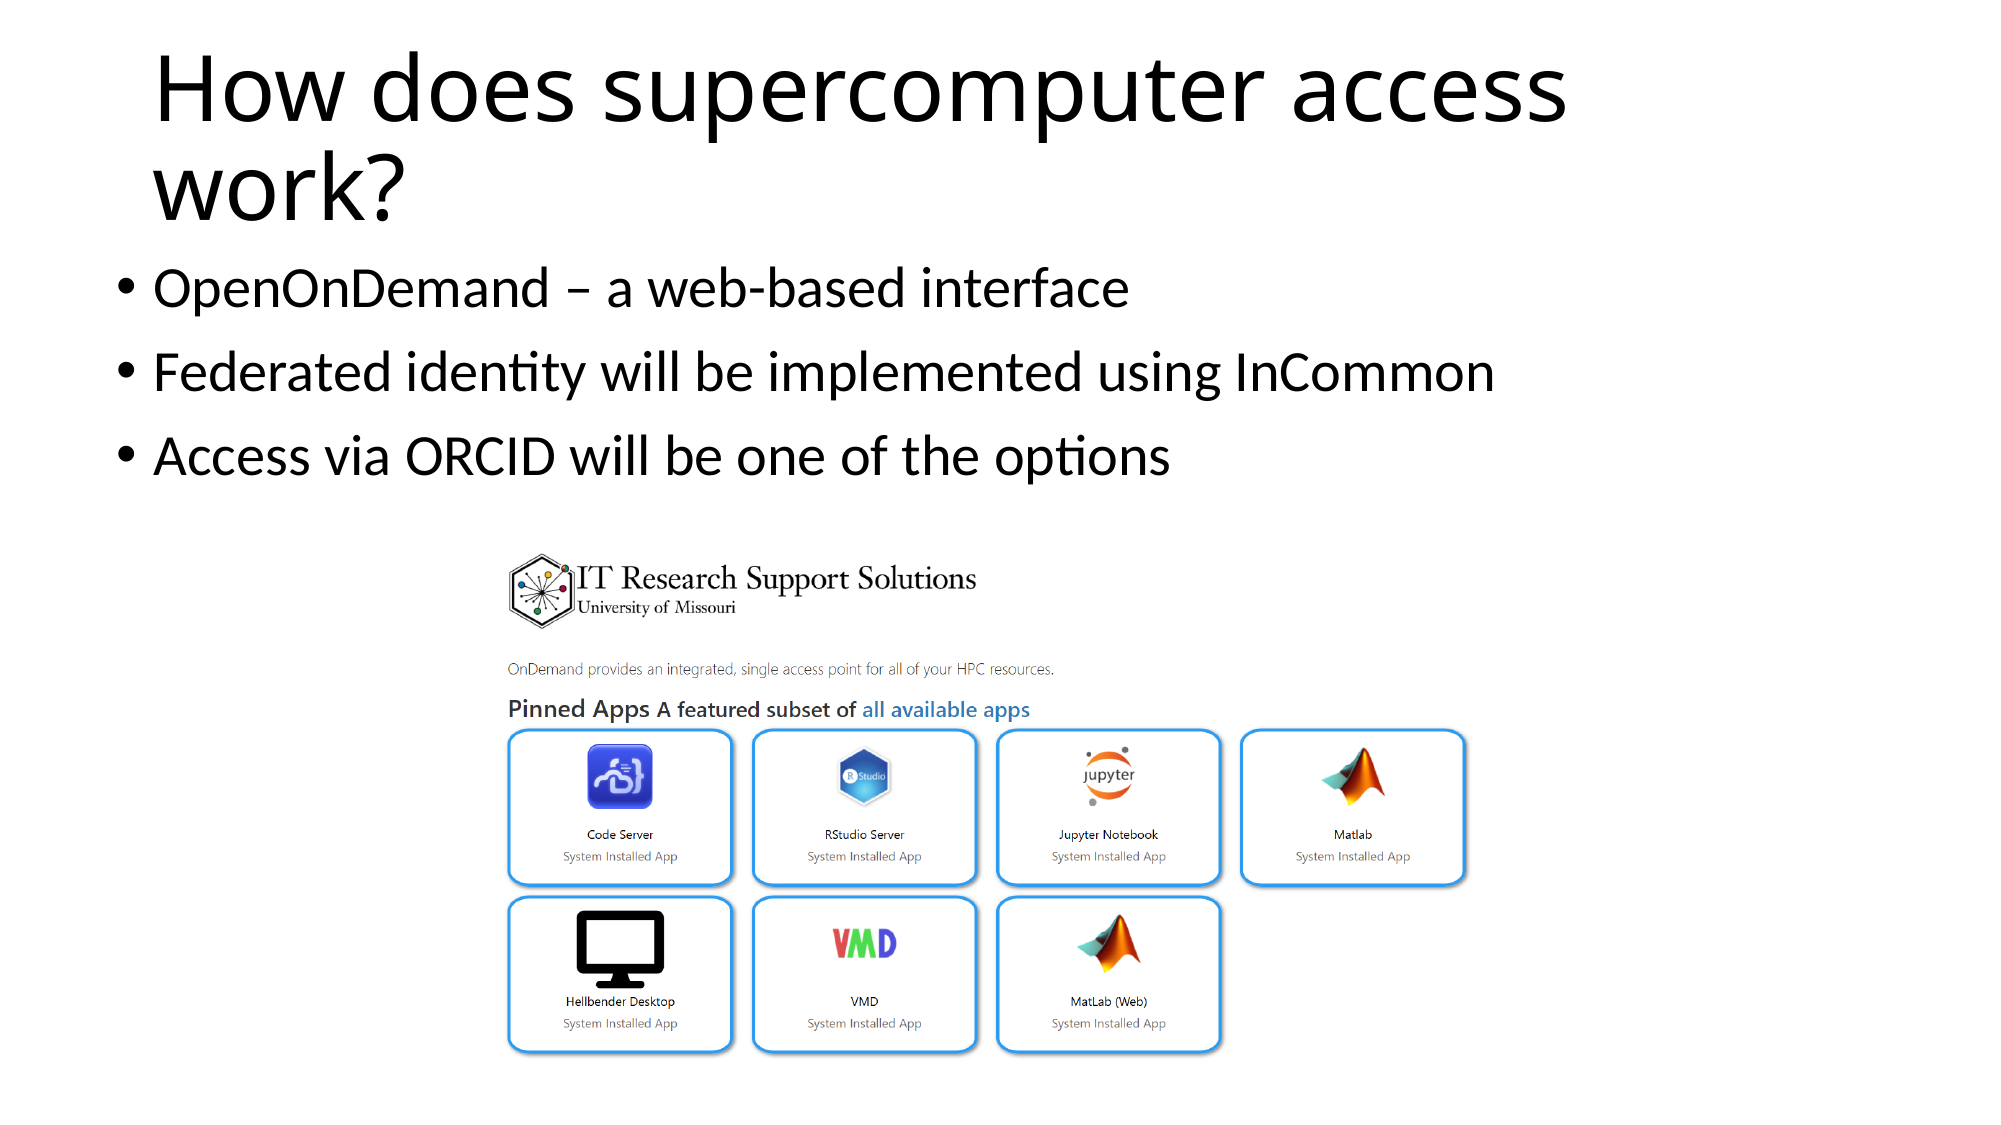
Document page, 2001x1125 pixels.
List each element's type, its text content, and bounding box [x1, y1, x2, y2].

picture [457, 550, 1543, 1072]
list OpenOnDemand – a web-based interface Federated identity will be implemented using InCommon Access via ORCID will be one of the options [101, 249, 1827, 964]
title How does supercomputer access work? [137, 32, 1863, 250]
